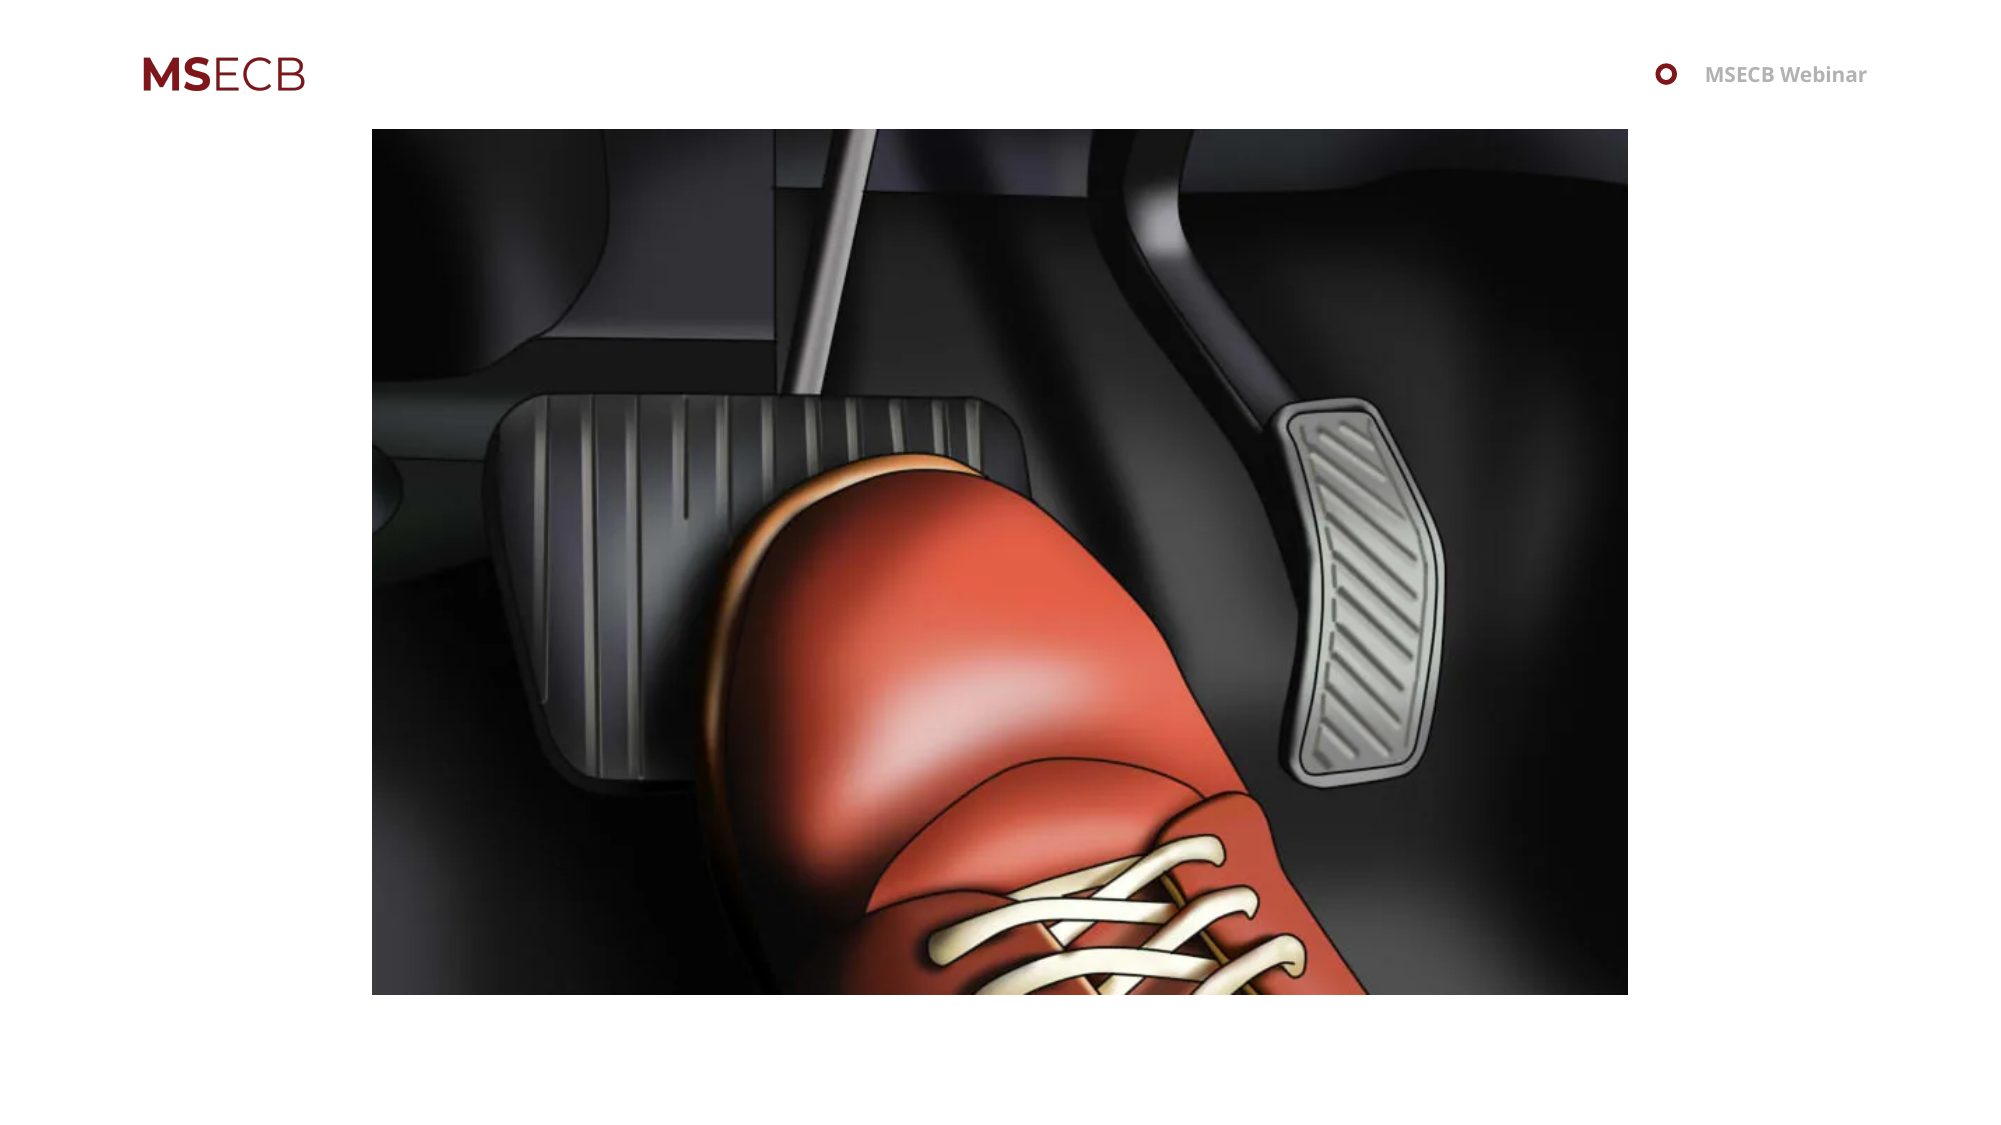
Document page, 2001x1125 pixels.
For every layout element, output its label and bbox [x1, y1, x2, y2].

picture [372, 129, 1628, 995]
picture [143, 57, 305, 91]
